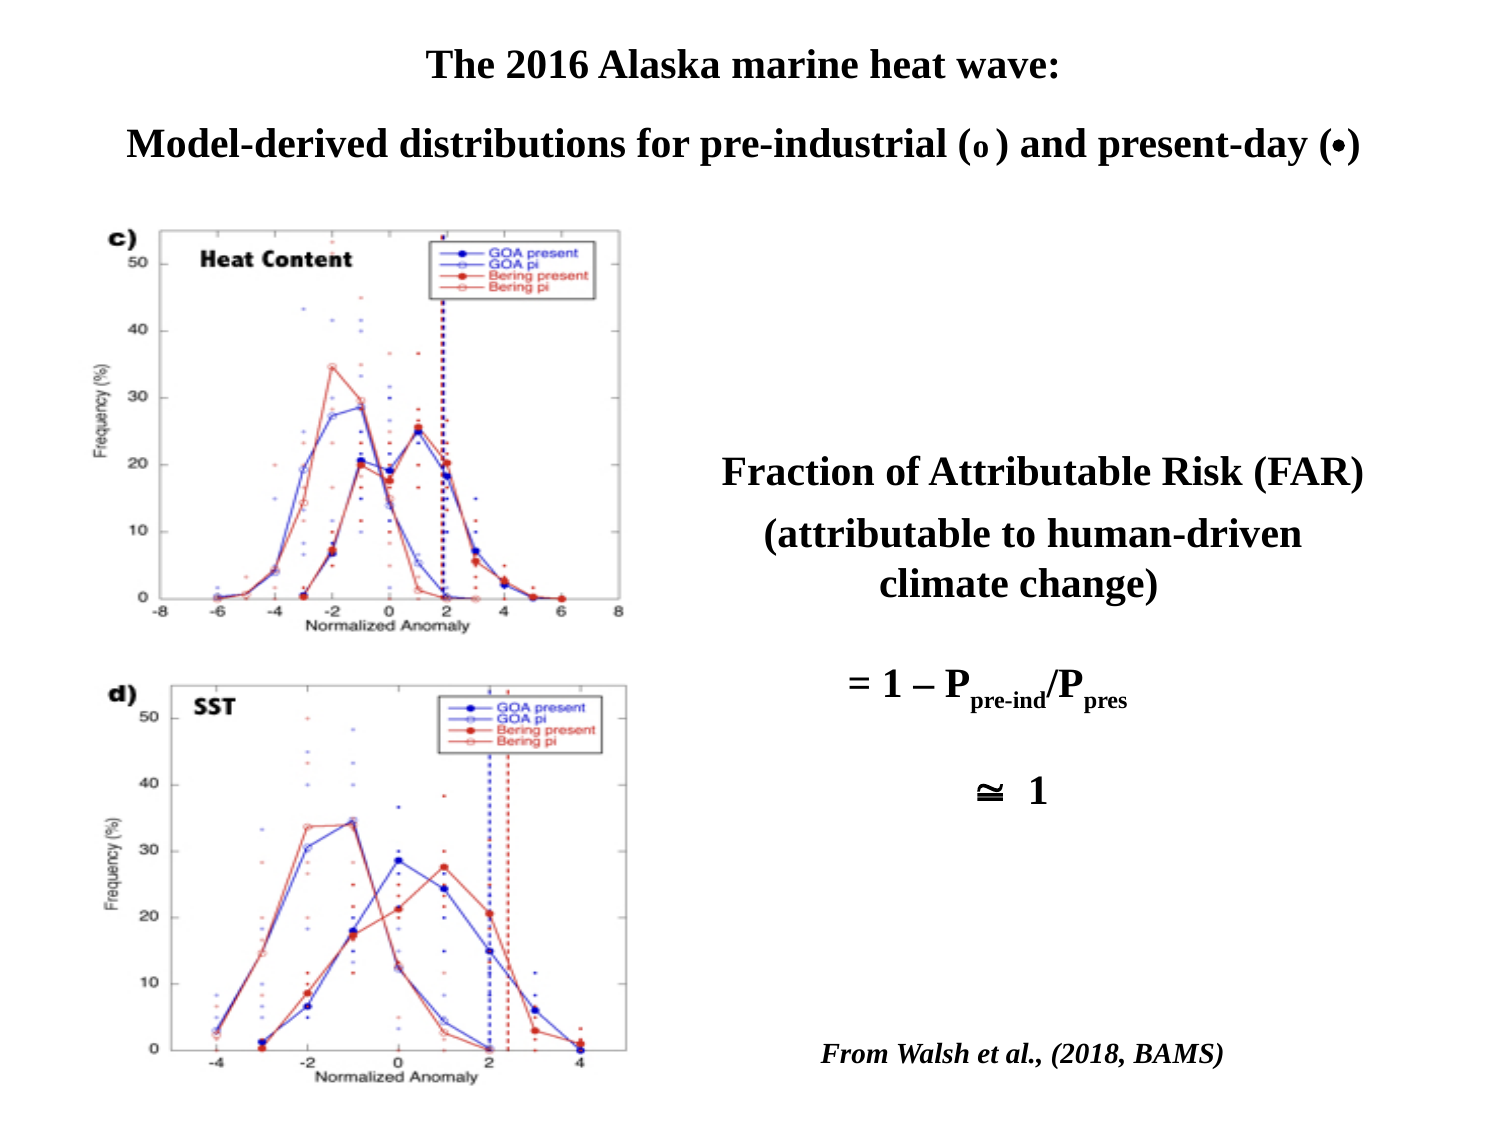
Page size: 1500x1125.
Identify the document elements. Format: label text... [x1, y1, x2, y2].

text_box From Walsh et al., (2018, BAMS) [805, 1027, 1346, 1077]
text_box Fraction of Attributable Risk (FAR) (attributable to human-driven climate change) = 1 – Ppre-ind/Ppres  1 [706, 436, 1446, 821]
picture [73, 197, 666, 1103]
title The 2016 Alaska marine heat wave: Model-derived distributions for pre-industrial (ο ) and present-day () [0, 59, 1488, 125]
